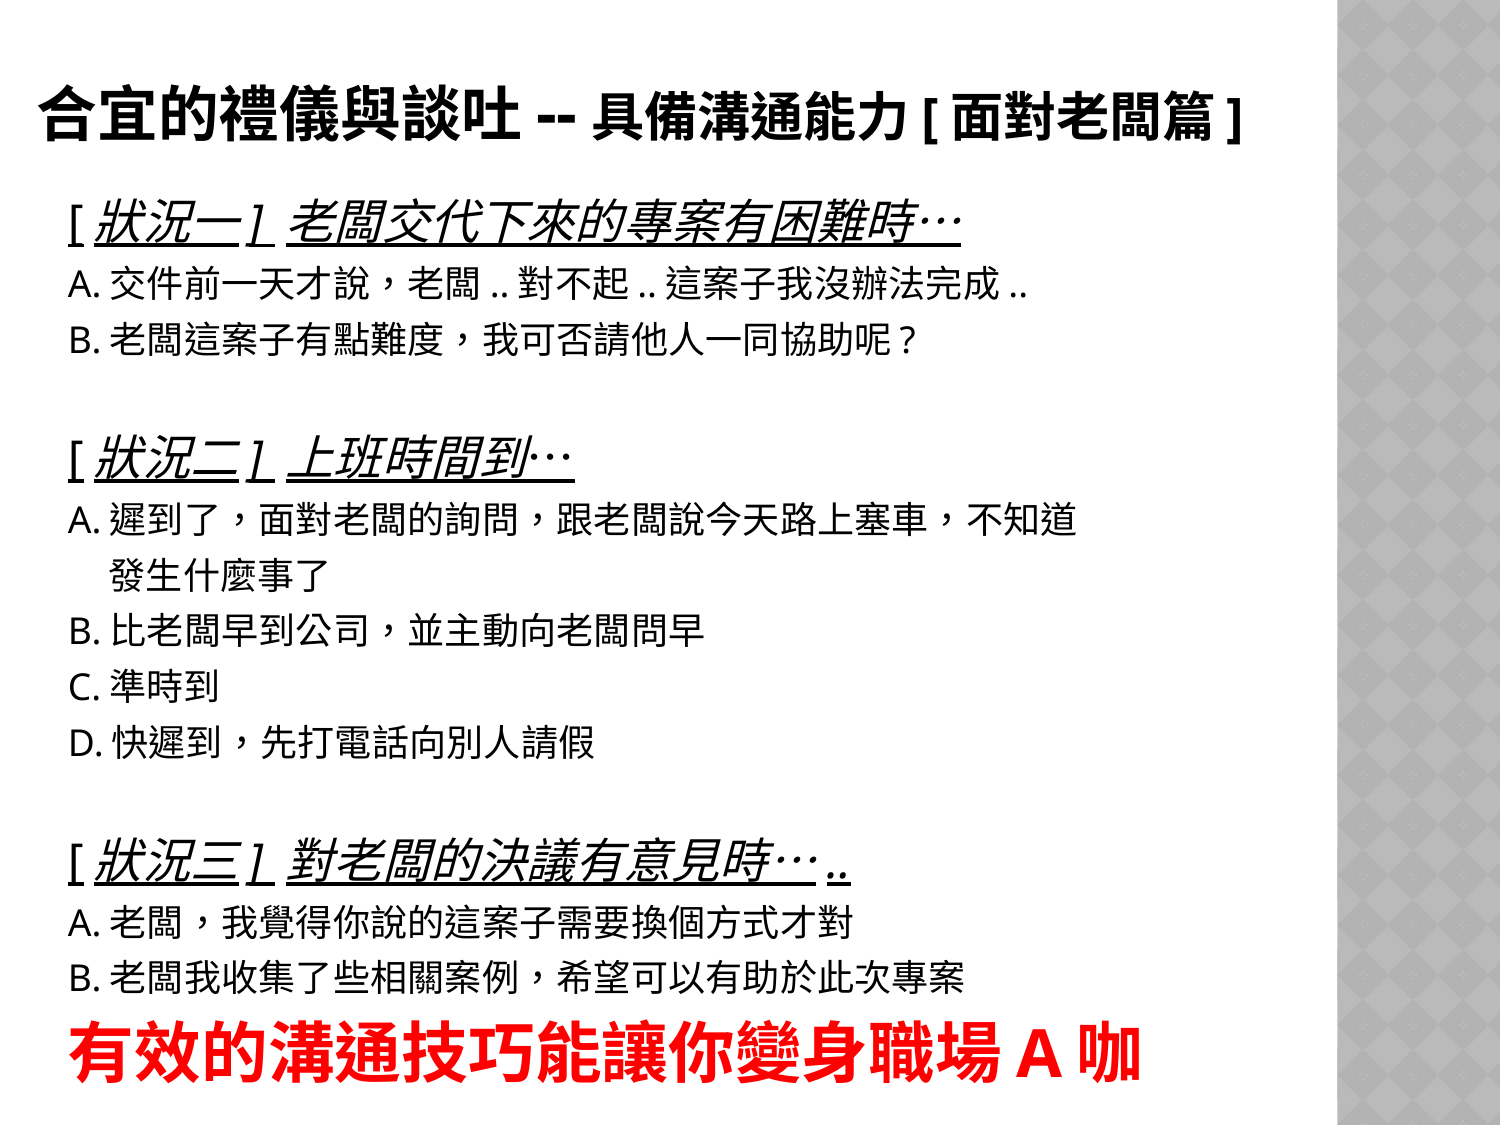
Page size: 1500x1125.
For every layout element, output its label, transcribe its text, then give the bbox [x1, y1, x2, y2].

list [狀況一] 老闆交代下來的專案有困難時… A.交件前一天才說，老闆..對不起..這案子我沒辦法完成.. B.老闆這案子有點難度，我可否請他人一同協助呢? [狀況二] 上班時間到… A.遲到了，面對老闆的詢問，跟老闆說今天路上塞車，不知道 發生什麼事了 B.比老闆早到公司，並主動向老闆問早 C.準時到 D.快遲到，先打電話向別人請假 [狀況三] 對老闆的決議有意見時….. A.老闆，我覺得你說的這案子需要換個方式才對 B.老闆我收集了些相關案例，希望可以有助於此次專案 有效的溝通技巧能讓你變身職場A咖 [53, 184, 1284, 1106]
title 合宜的禮儀與談吐--具備溝通能力[面對老闆篇] [29, 19, 1306, 149]
